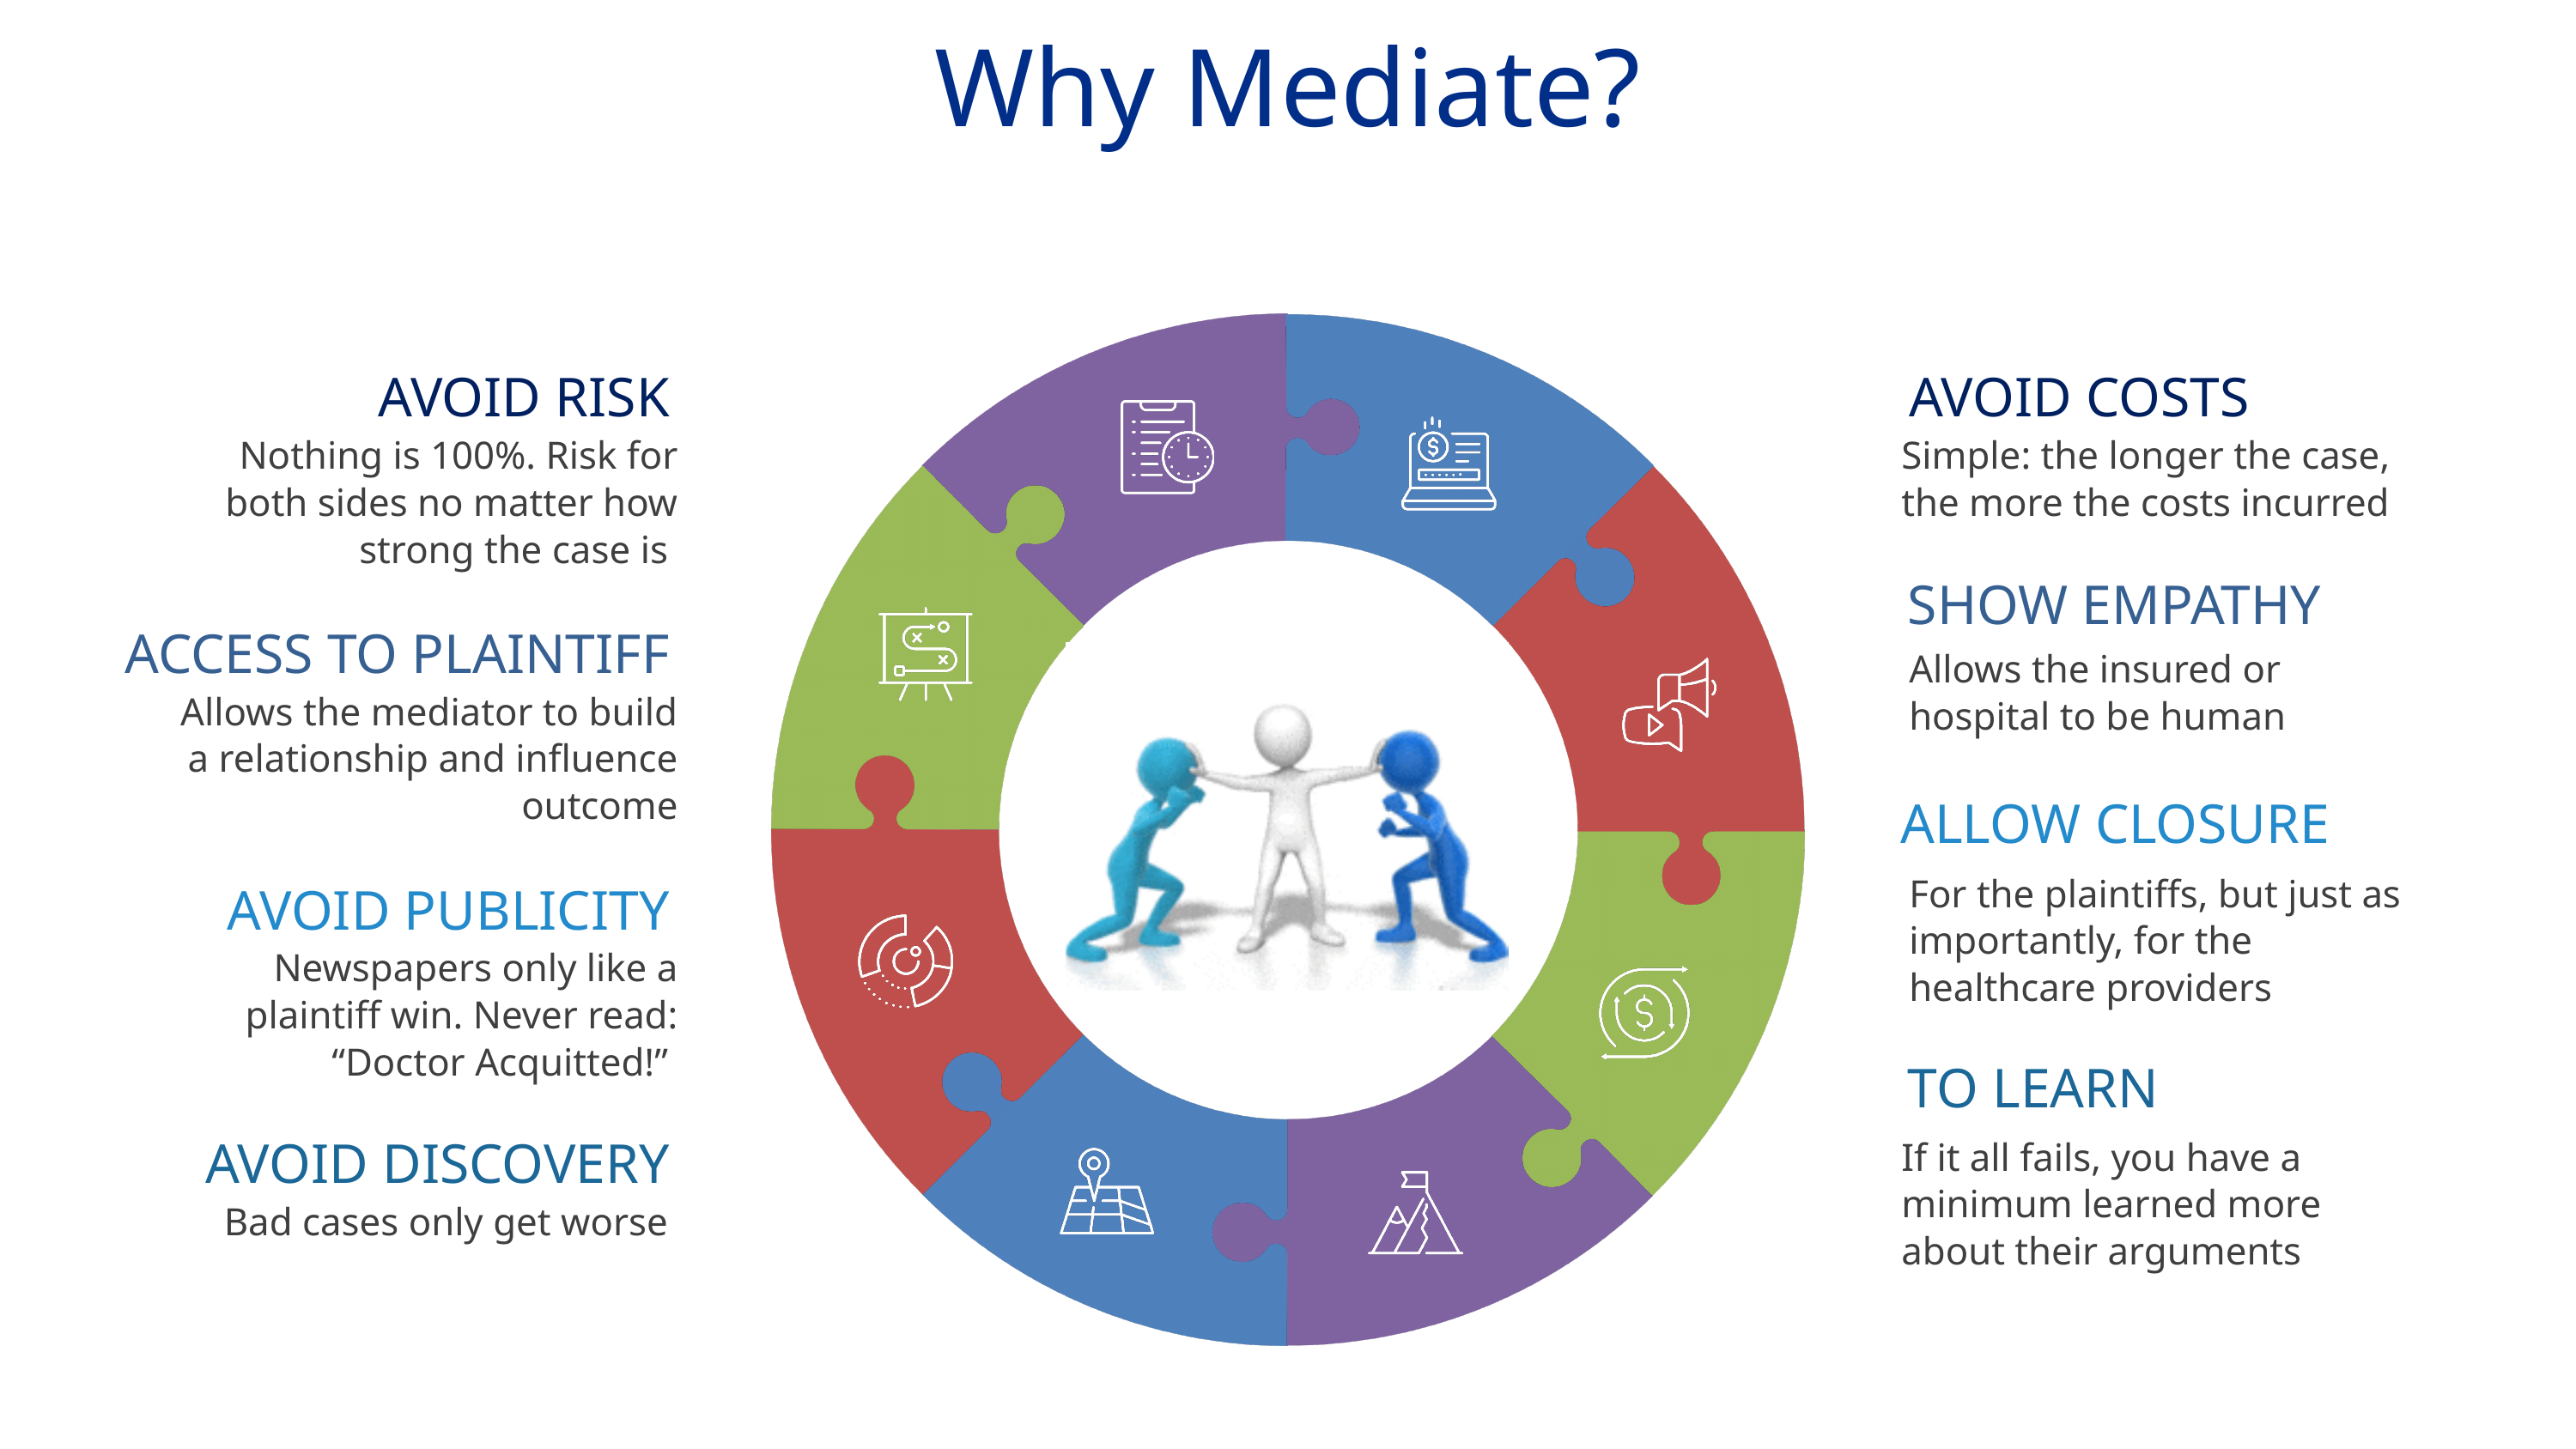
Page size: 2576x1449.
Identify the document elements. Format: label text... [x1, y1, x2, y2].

text_box TO LEARN [1907, 1053, 2179, 1119]
text_box ACCESS TO PLAINTIFF [76, 619, 671, 685]
text_box Nothing is 100%. Risk for both sides no matter how strong the case is [171, 429, 678, 571]
text_box AVOID DISCOVERY [155, 1129, 671, 1194]
text_box AVOID COSTS [1909, 363, 2294, 428]
text_box Allows the mediator to build a relationship and influence outcome [171, 686, 678, 828]
text_box For the plaintiffs, but just as importantly, for the healthcare providers [1909, 868, 2416, 1009]
text_box Allows the insured or hospital to be human [1909, 643, 2416, 738]
text_box SHOW EMPATHY [1907, 570, 2366, 635]
text_box If it all fails, you have a minimum learned more about their arguments [1901, 1131, 2409, 1273]
text_box AVOID RISK [345, 363, 671, 428]
picture [771, 313, 1805, 1347]
text_box Newspapers only like a plaintiff win. Never read: “Doctor Acquitted!” [171, 942, 678, 1083]
text_box AVOID PUBLICITY [94, 876, 671, 941]
text_box Simple: the longer the case, the more the costs incurred [1901, 429, 2409, 524]
text_box Why Mediate? [916, 19, 1660, 149]
text_box ALLOW CLOSURE [1900, 790, 2362, 855]
text_box Bad cases only get worse [171, 1196, 678, 1244]
